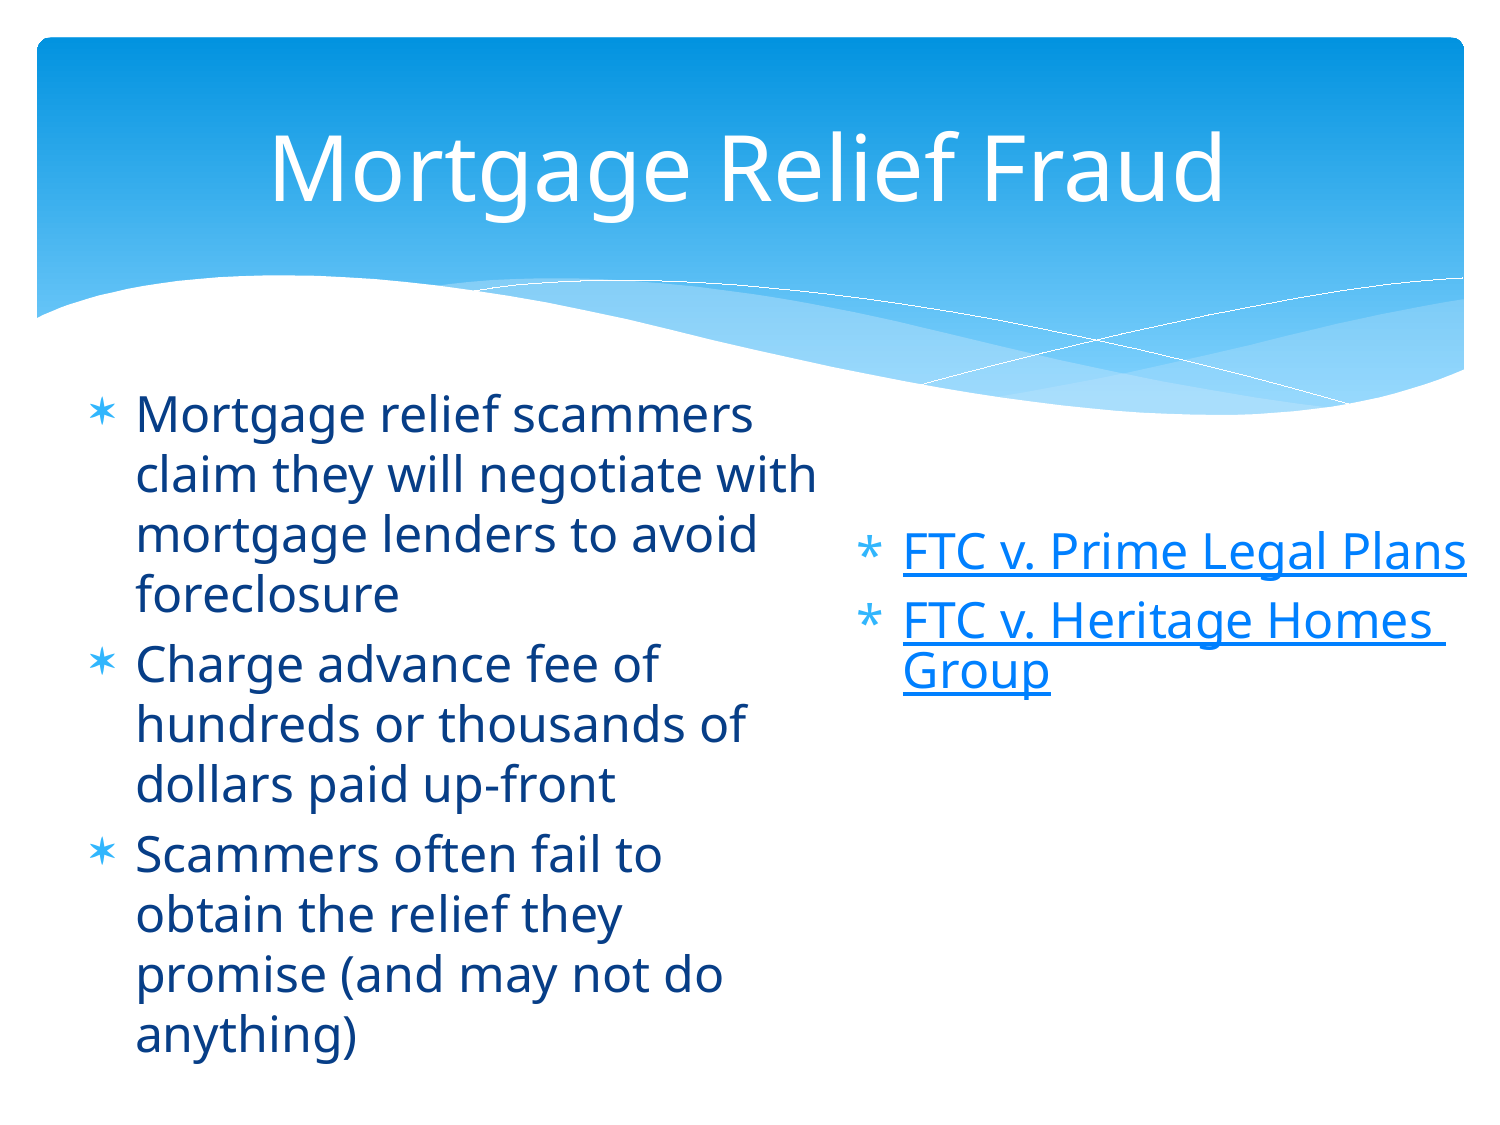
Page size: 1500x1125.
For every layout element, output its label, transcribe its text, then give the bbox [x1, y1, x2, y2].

title Mortgage Relief Fraud [37, 62, 1459, 268]
text_box FTC v. Prime Legal Plans FTC v. Heritage Homes Group [841, 512, 1492, 664]
list Mortgage relief scammers claim they will negotiate with mortgage lenders to avoid foreclosure Charge advance fee of hundreds or thousands of dollars paid up-front Scammers often fail to obtain the relief they promise (and may not do anything) [75, 375, 838, 1100]
